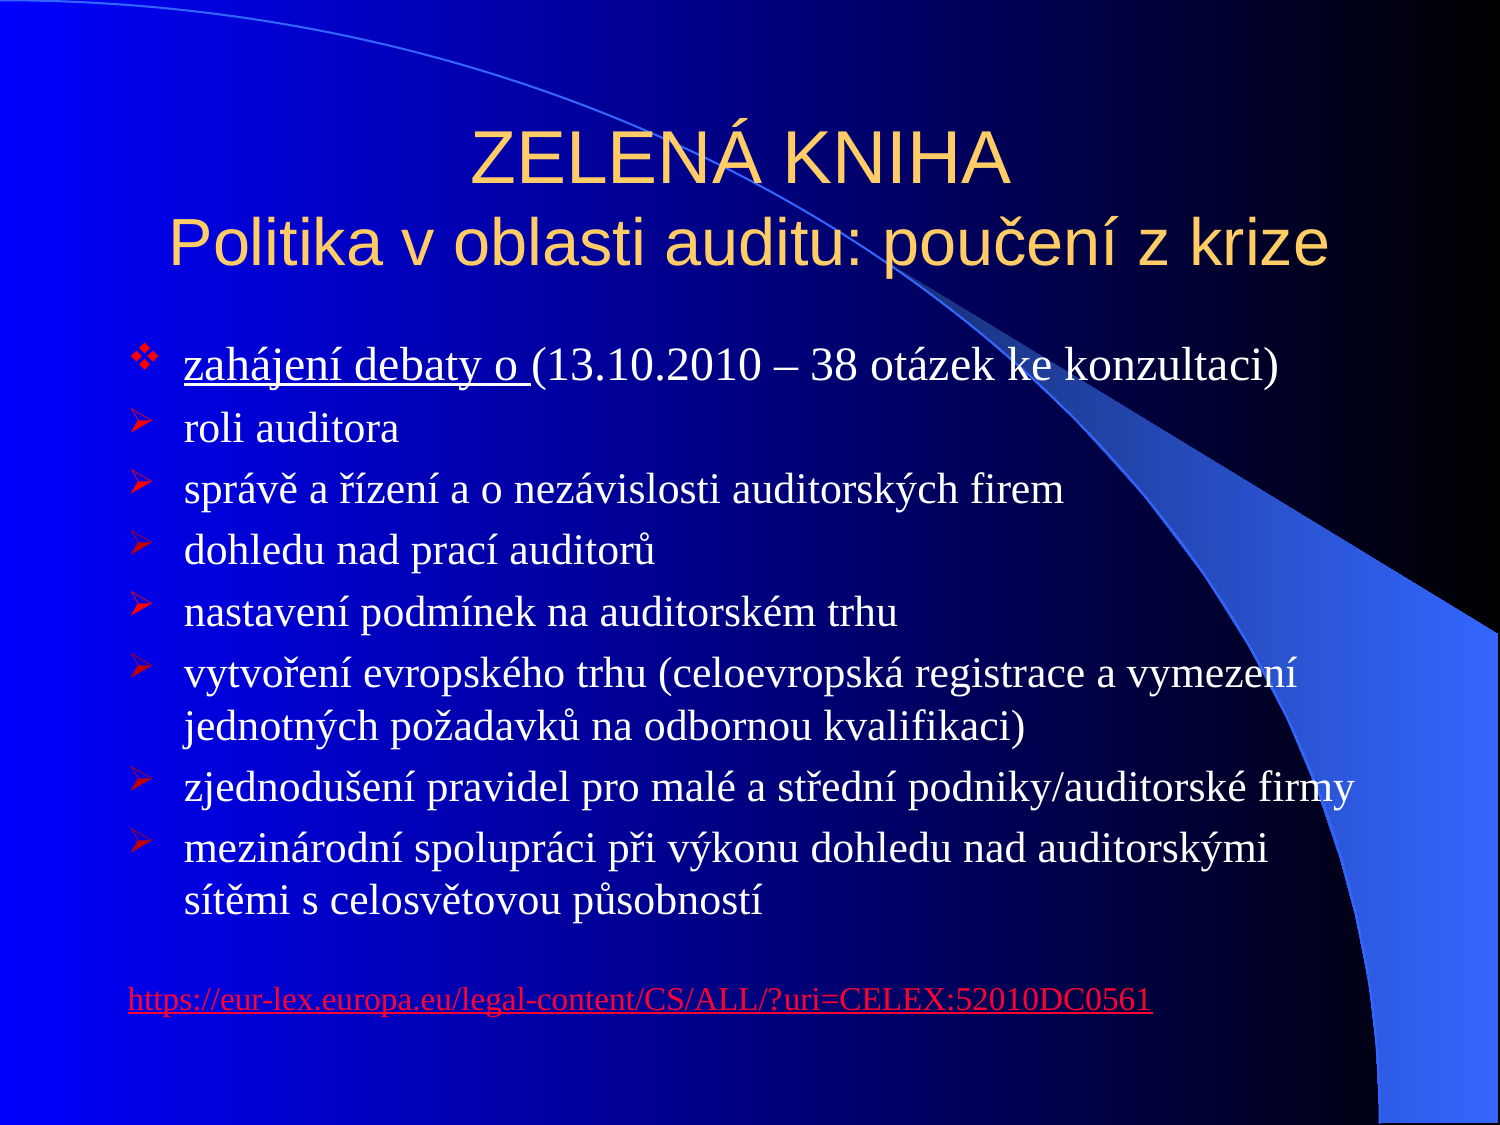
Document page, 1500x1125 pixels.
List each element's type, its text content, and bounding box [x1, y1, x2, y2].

list zahájení debaty o (13.10.2010 – 38 otázek ke konzultaci) roli auditora správě a řízení a o nezávislosti auditorských firem dohledu nad prací auditorů nastavení podmínek na auditorském trhu vytvoření evropského trhu (celoevropská registrace a vymezení jednotných požadavků na odbornou kvalifikaci) zjednodušení pravidel pro malé a střední podniky/auditorské firmy mezinárodní spolupráci při výkonu dohledu nad auditorskými sítěmi s celosvětovou působností https://eur-lex.europa.eu/legal-content/CS/ALL/?uri=CELEX:52010DC0561 [112, 324, 1388, 1083]
title ZELENÁ KNIHA Politika v oblasti auditu: poučení z krize [112, 99, 1388, 288]
